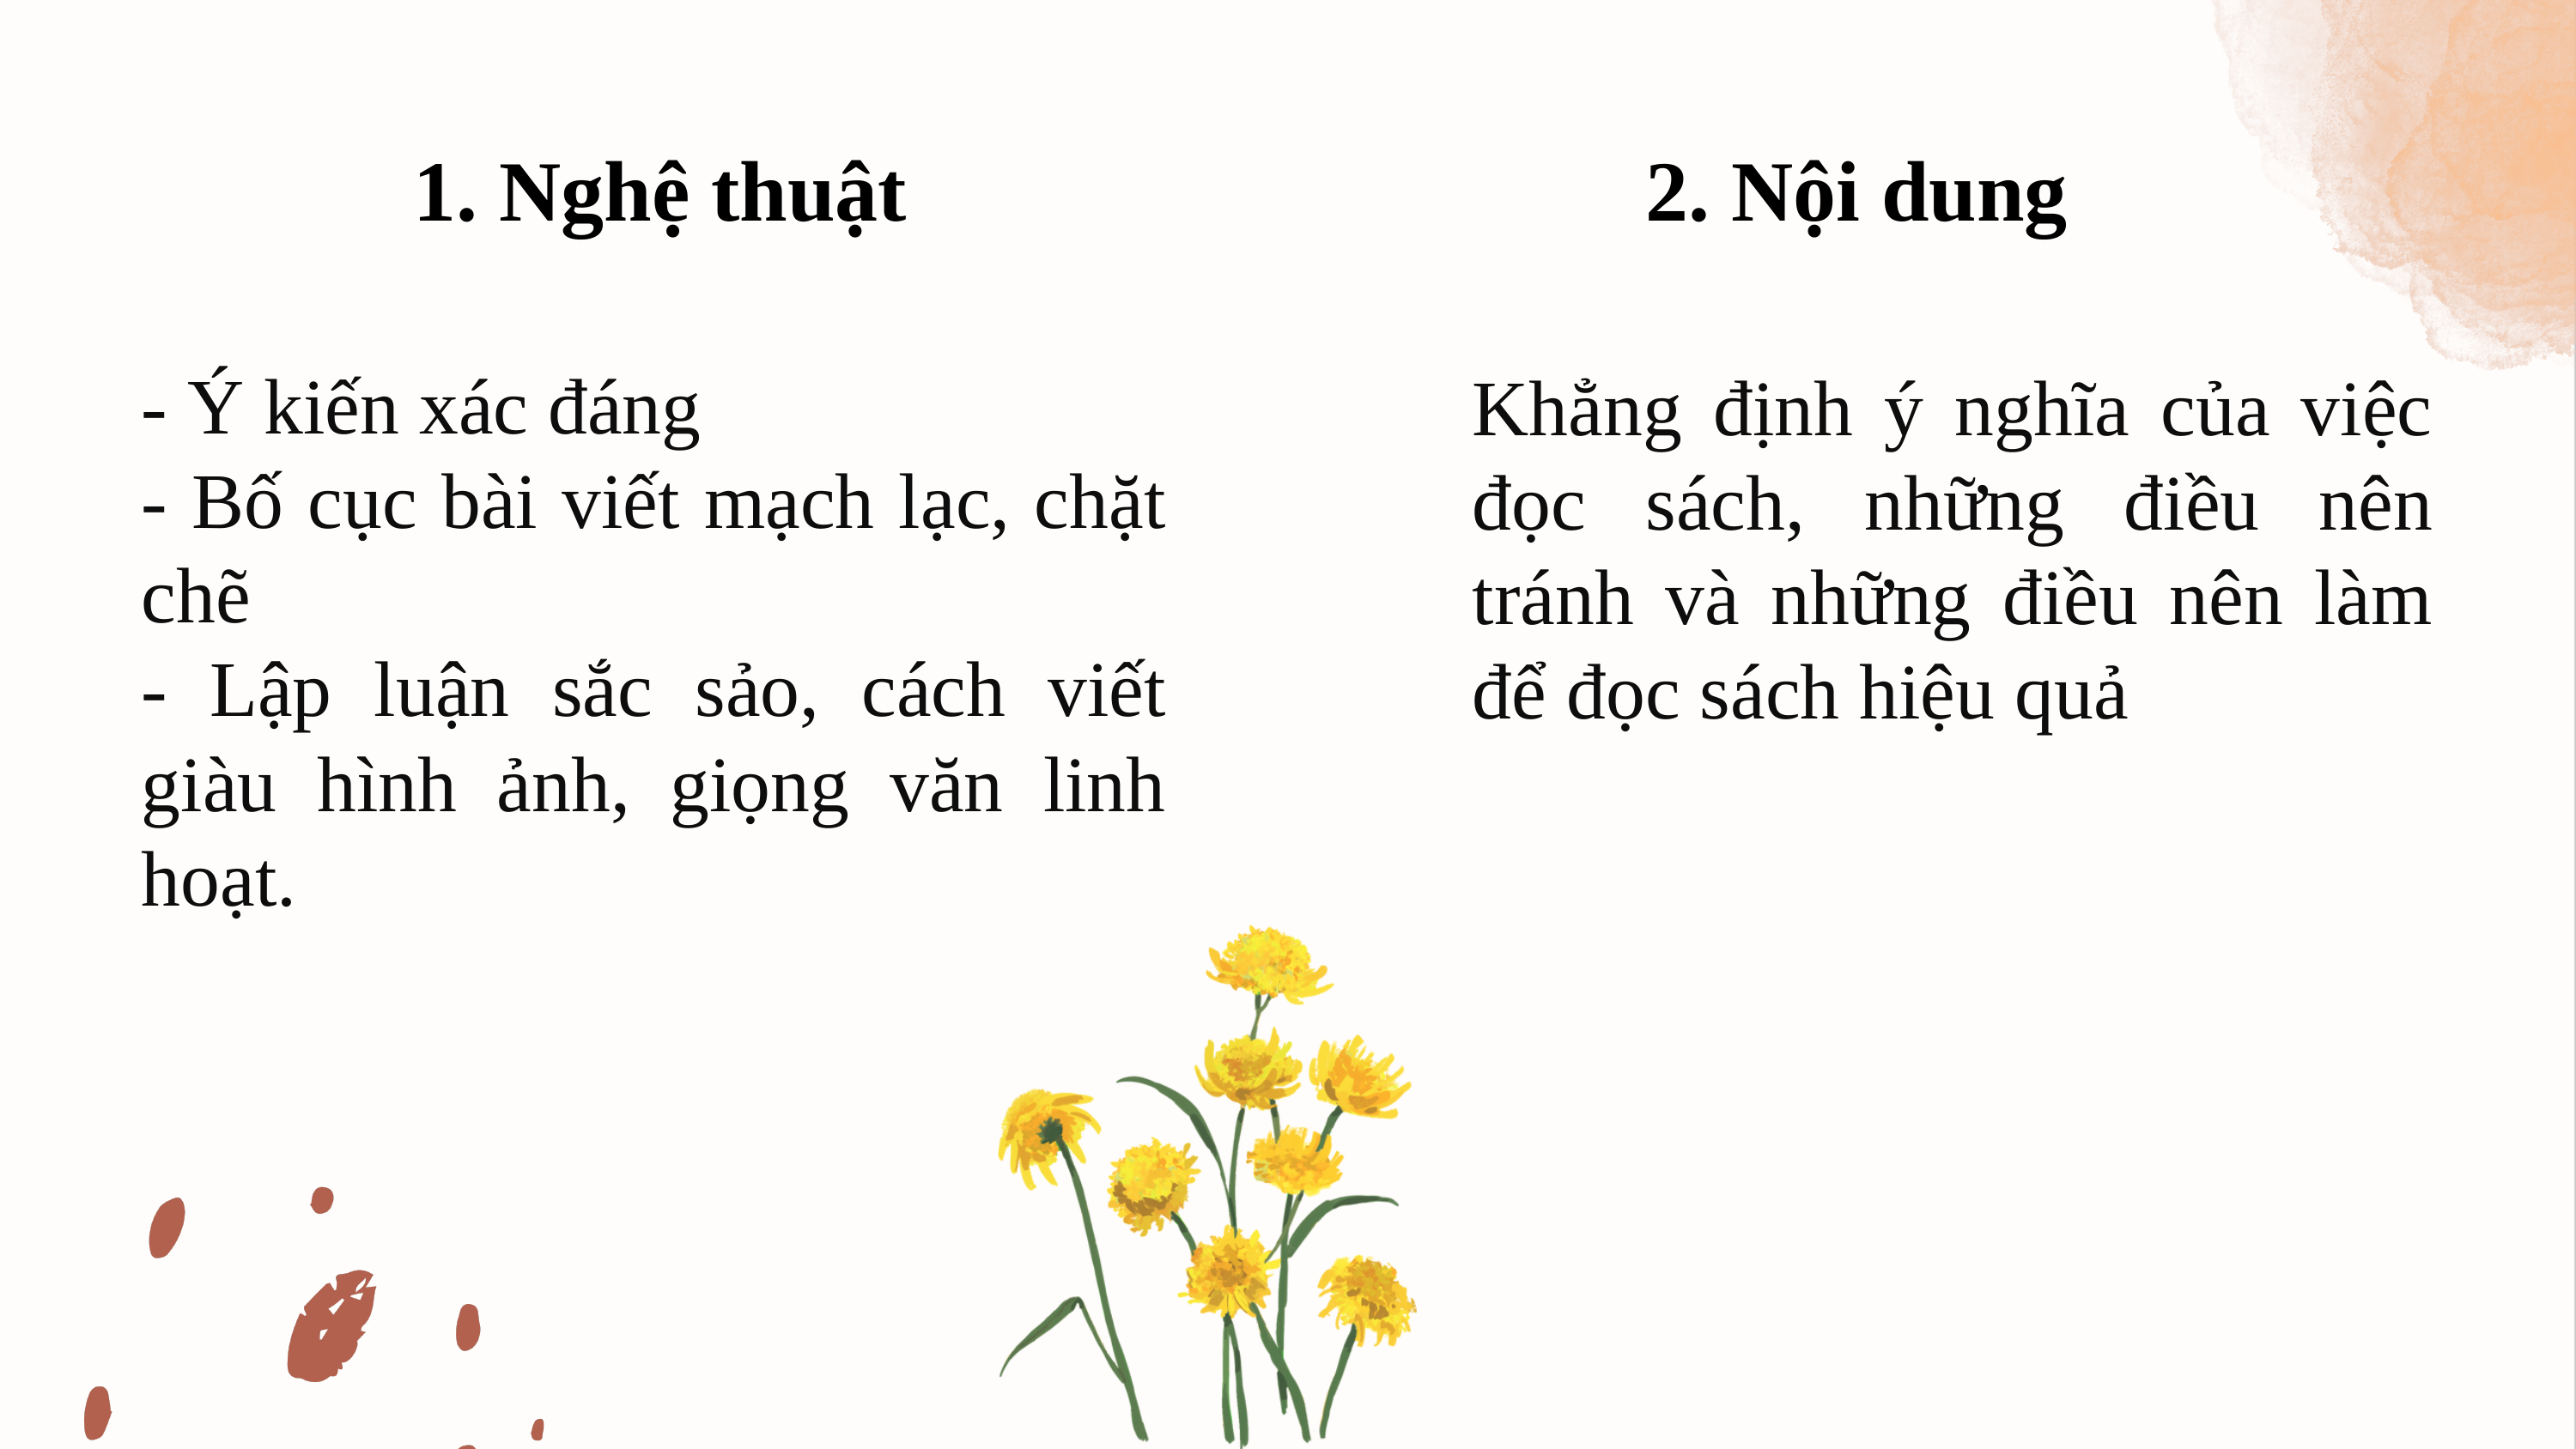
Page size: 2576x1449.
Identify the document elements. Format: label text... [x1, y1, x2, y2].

text_box Khẳng định ý nghĩa của việc đọc sách, những điều nên tránh và những điều nên làm để đọc sách hiệu quả [1460, 350, 2447, 742]
text_box [998, 925, 1418, 1449]
text_box - Ý kiến xác đáng - Bố cục bài viết mạch lạc, chặt chẽ - Lập luận sắc sảo, cách viết giàu hình ảnh, giọng văn linh hoạt. [129, 349, 1181, 928]
text_box 1. Nghệ thuật [75, 135, 1244, 239]
text_box [2210, 0, 2576, 371]
text_box [0, 1186, 544, 1449]
text_box 2. Nội dung [1244, 135, 2210, 239]
